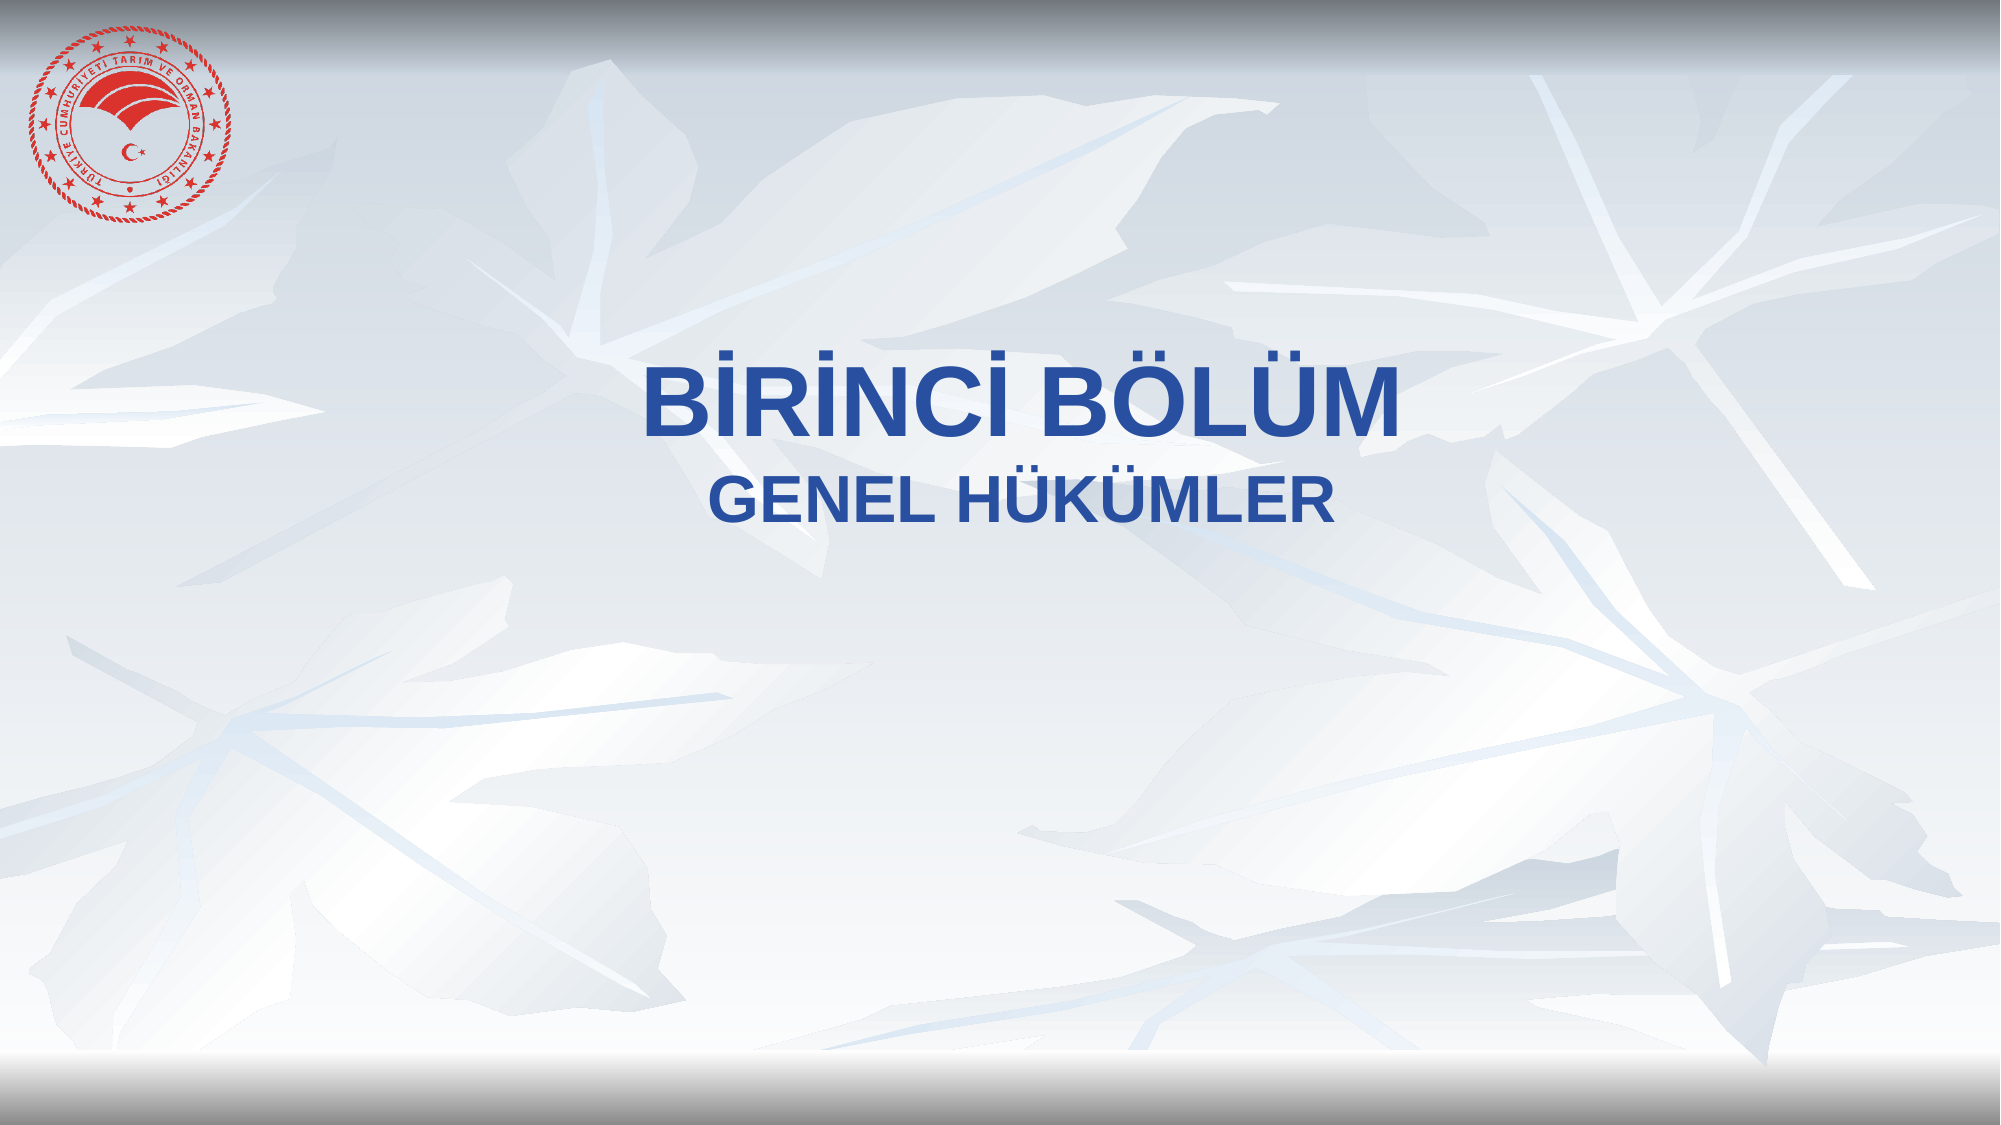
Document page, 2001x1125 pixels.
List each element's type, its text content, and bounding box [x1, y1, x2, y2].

text_box BİRİNCİ BÖLÜM GENEL HÜKÜMLER [277, 78, 1768, 784]
picture [27, 25, 231, 223]
